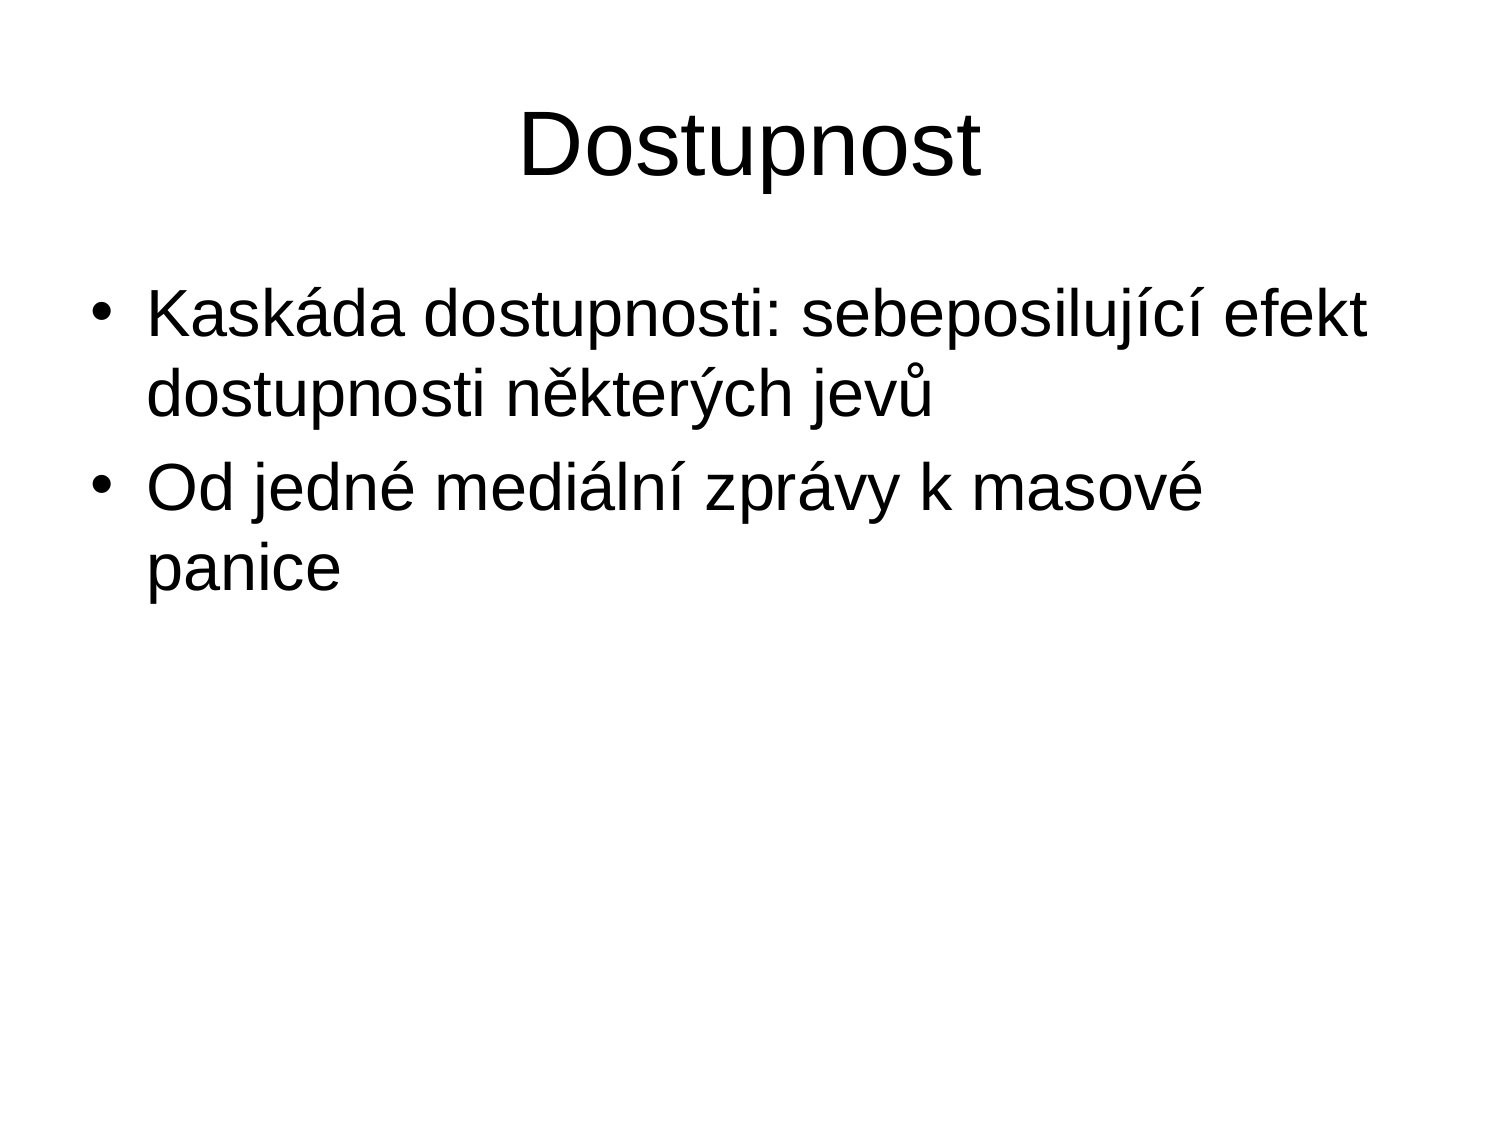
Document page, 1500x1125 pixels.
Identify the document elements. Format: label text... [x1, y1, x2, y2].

list Kaskáda dostupnosti: sebeposilující efekt dostupnosti některých jevů Od jedné mediální zprávy k masové panice [75, 262, 1425, 1005]
title Dostupnost [75, 45, 1425, 233]
